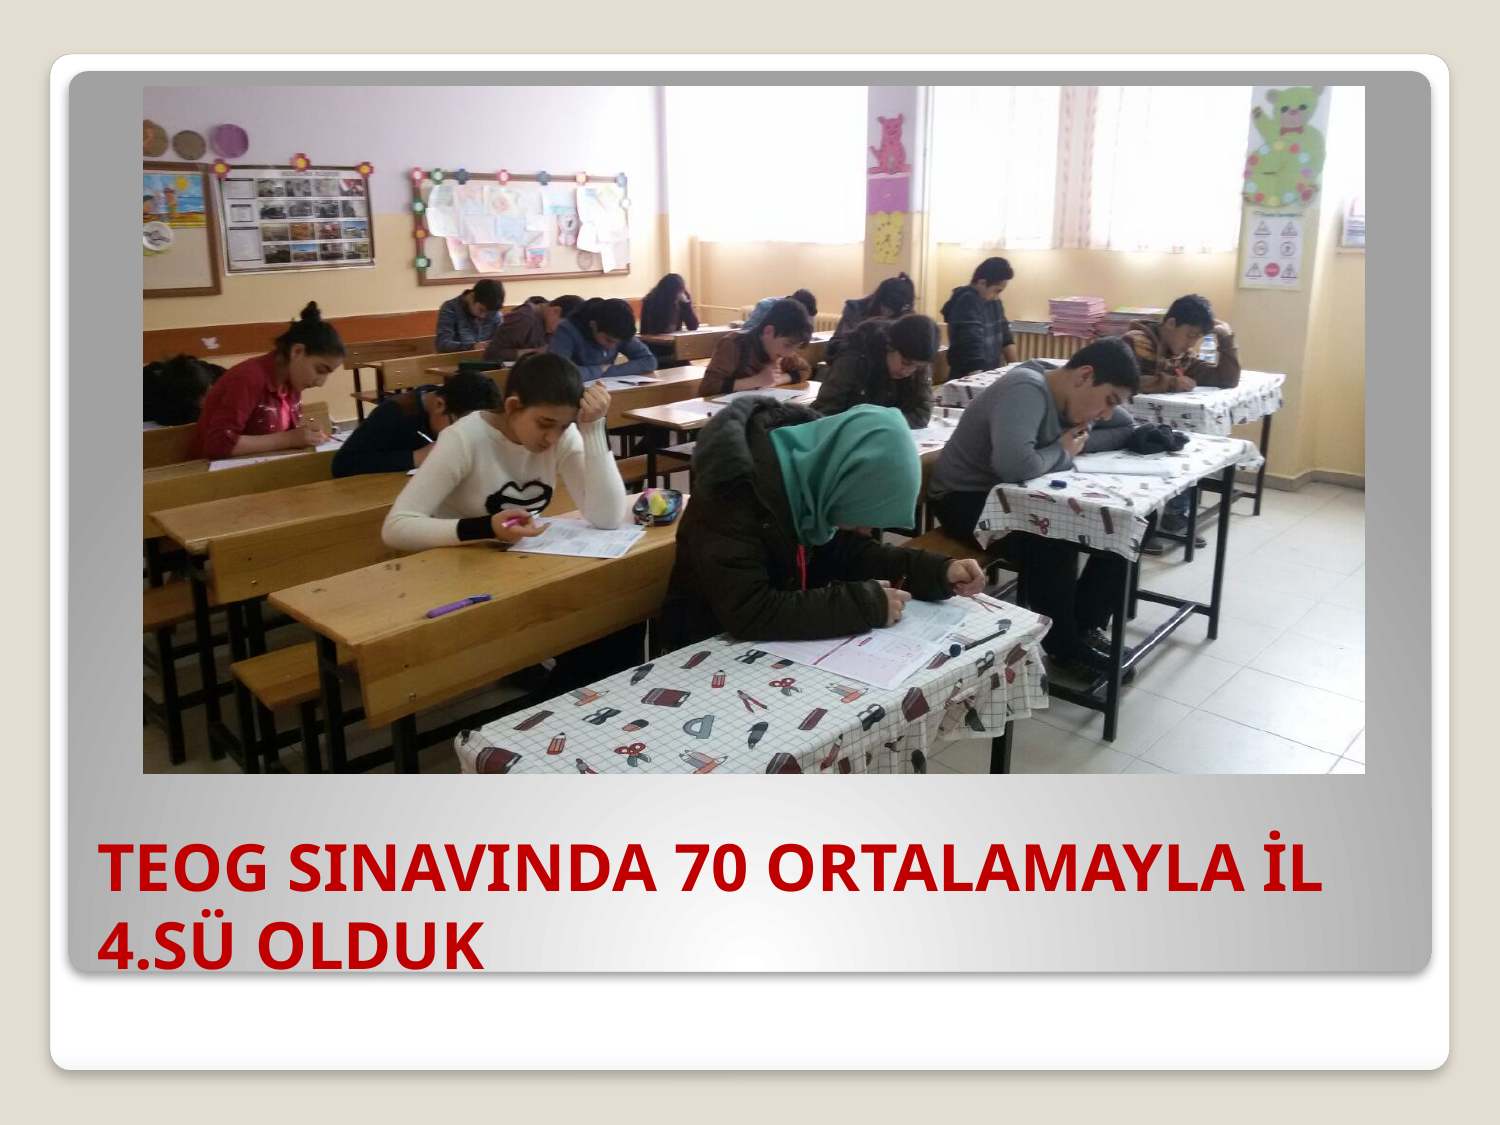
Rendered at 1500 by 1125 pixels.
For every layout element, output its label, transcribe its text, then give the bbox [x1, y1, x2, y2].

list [142, 86, 1365, 775]
title TEOG SINAVINDA 70 ORTALAMAYLA İL 4.SÜ OLDUK [82, 817, 1425, 990]
